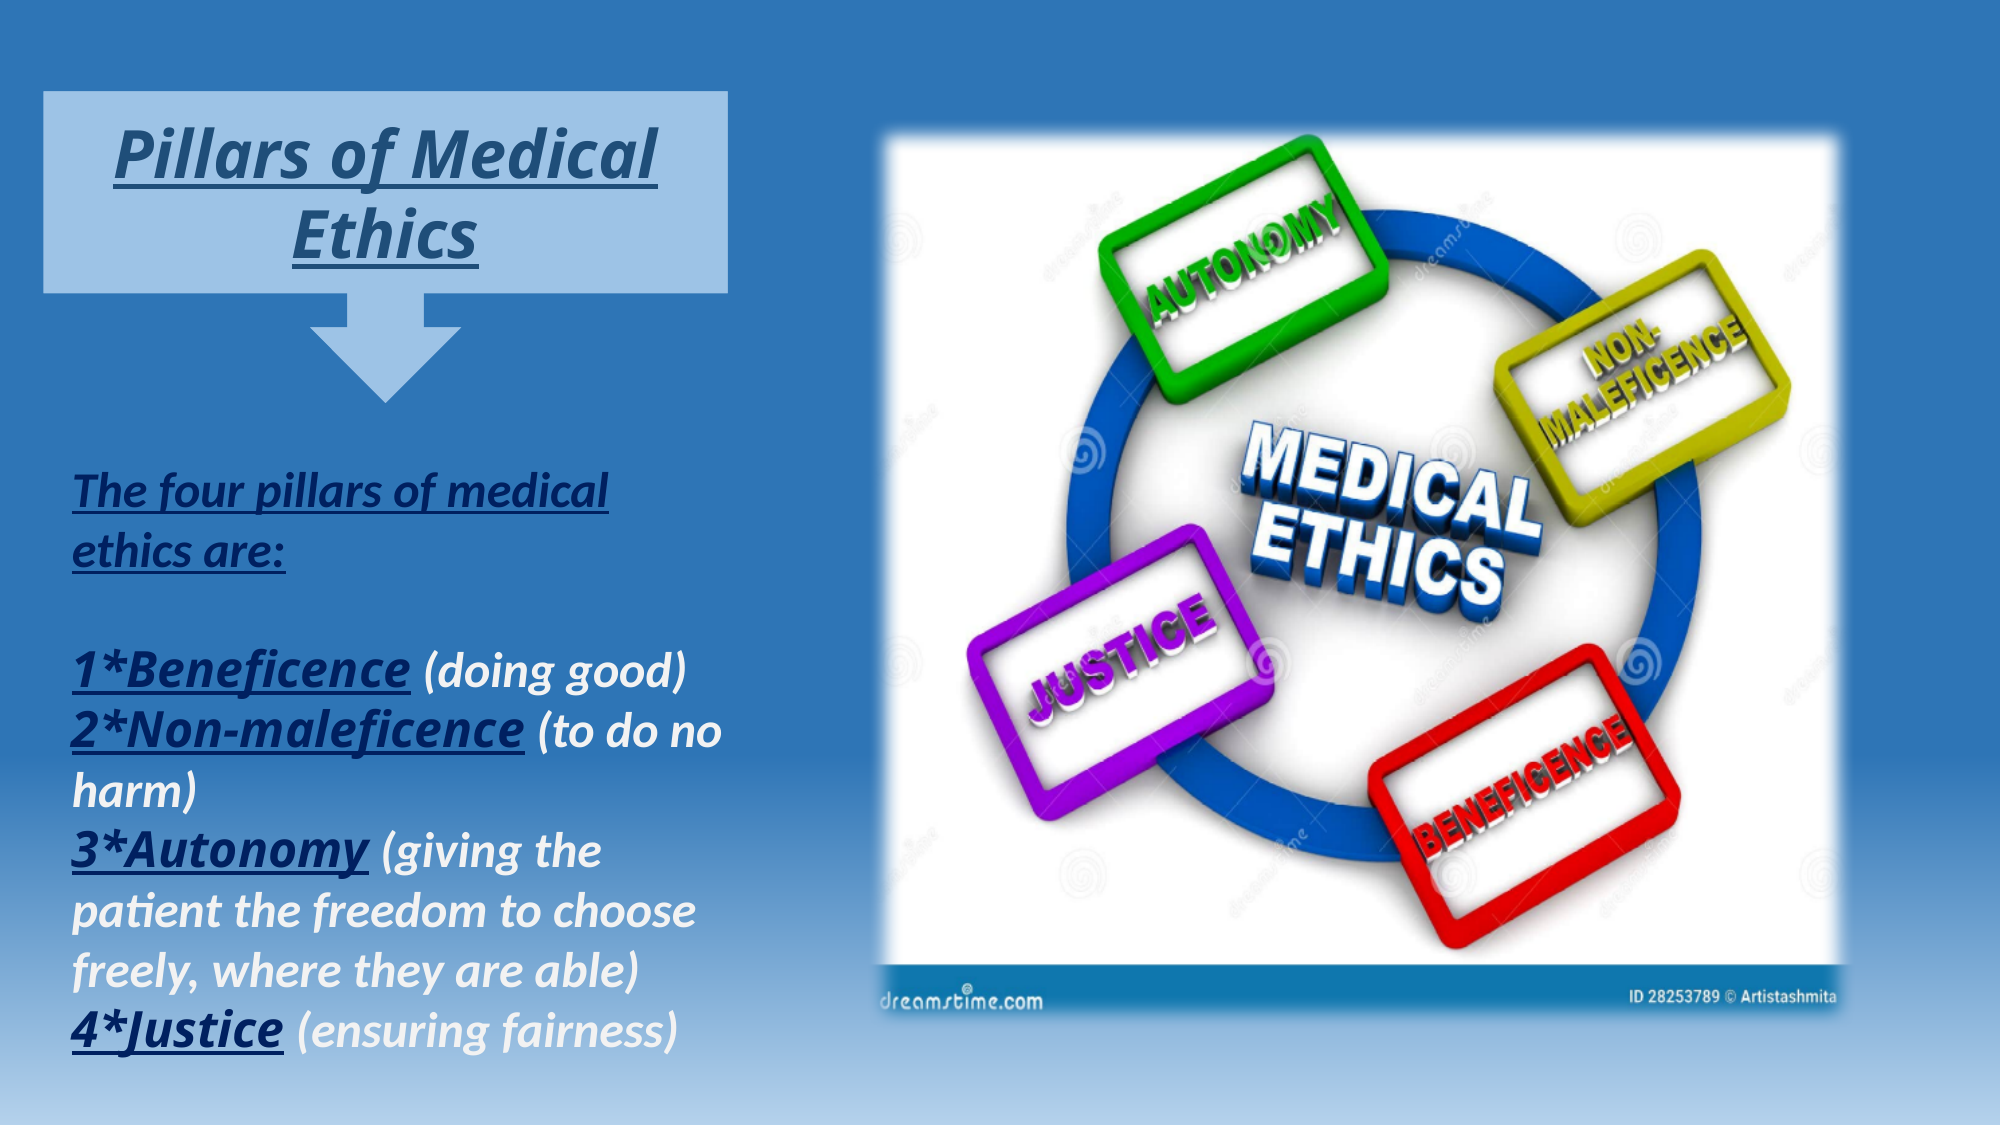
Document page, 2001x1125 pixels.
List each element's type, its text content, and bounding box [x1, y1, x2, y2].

text_box The four pillars of medical ethics are: 1*Beneficence (doing good) 2*Non-maleficence (to do no harm) 3*Autonomy (giving the patient the freedom to choose freely, where they are able) 4*Justice (ensuring fairness) [57, 404, 744, 1065]
picture [868, 118, 1857, 1029]
text_box Pillars of Medical Ethics [41, 88, 730, 407]
